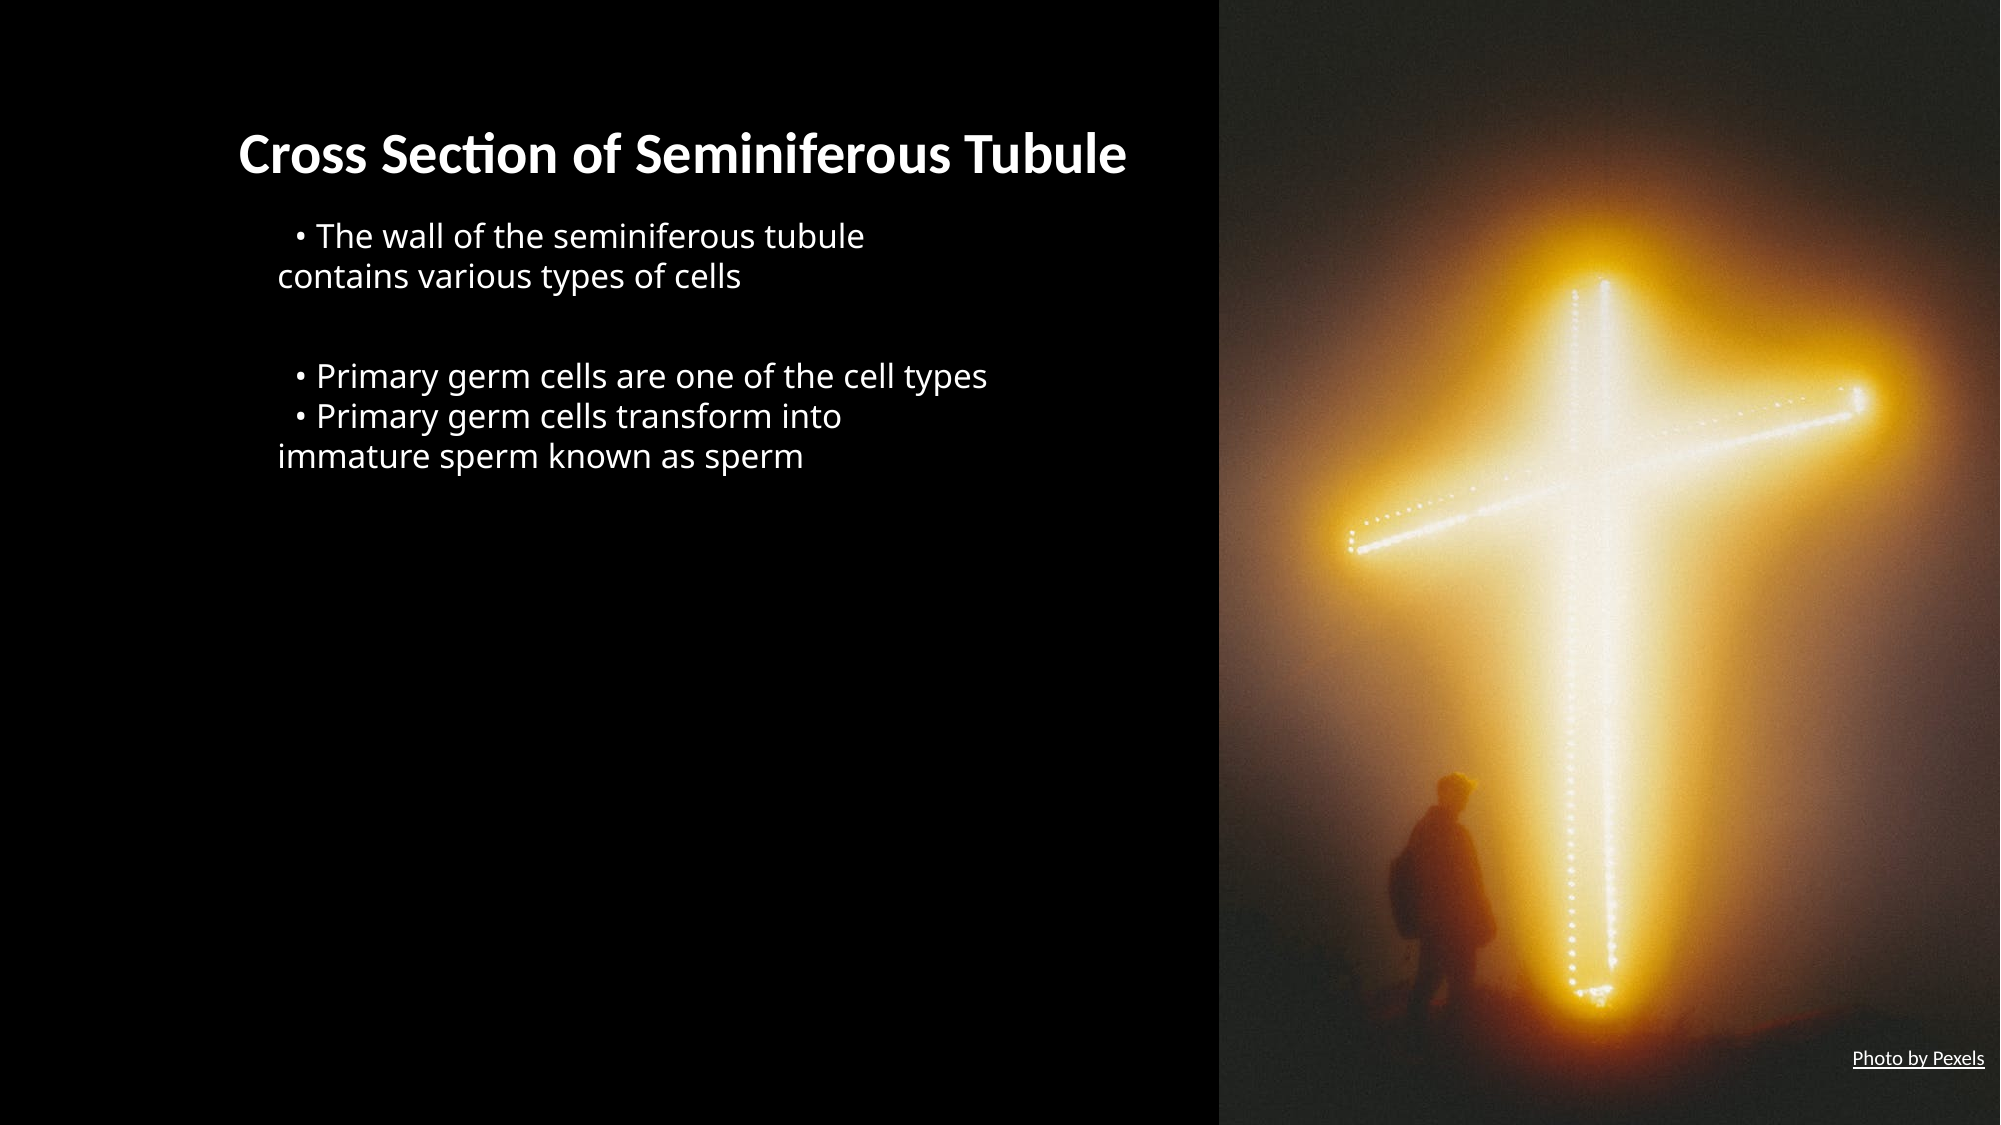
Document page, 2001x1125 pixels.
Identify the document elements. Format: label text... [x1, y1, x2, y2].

text_box • The wall of the seminiferous tubule contains various types of cells [262, 217, 1013, 293]
text_box • Primary germ cells transform into immature sperm known as sperm [262, 397, 1013, 473]
picture [1219, 0, 2000, 1125]
text_box • Primary germ cells are one of the cell types [262, 337, 1013, 397]
text_box Cross Section of Seminiferous Tubule [225, 112, 1219, 188]
